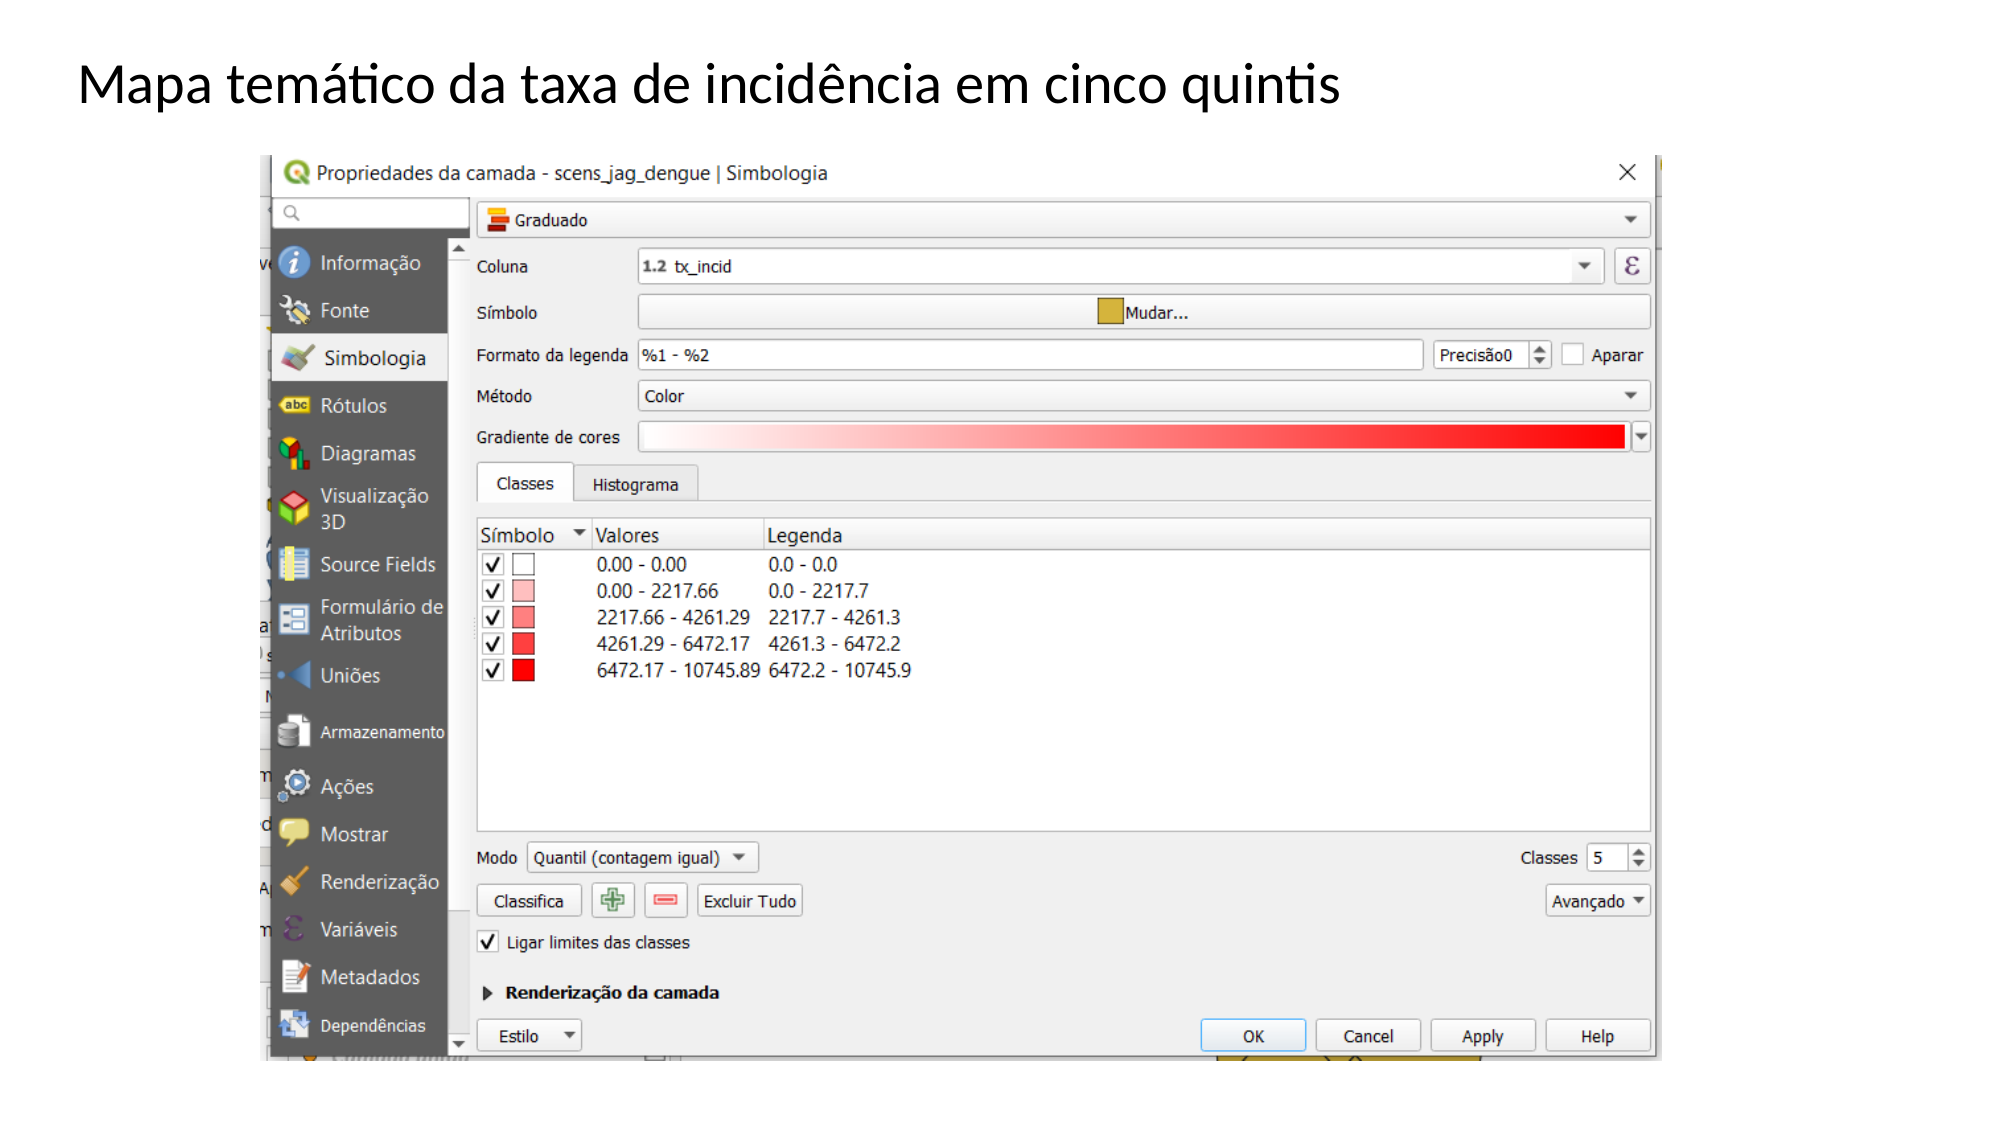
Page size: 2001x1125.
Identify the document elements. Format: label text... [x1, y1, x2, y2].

picture [260, 155, 1662, 1061]
text_box Mapa temático da taxa de incidência em cinco quintis [62, 37, 1860, 123]
